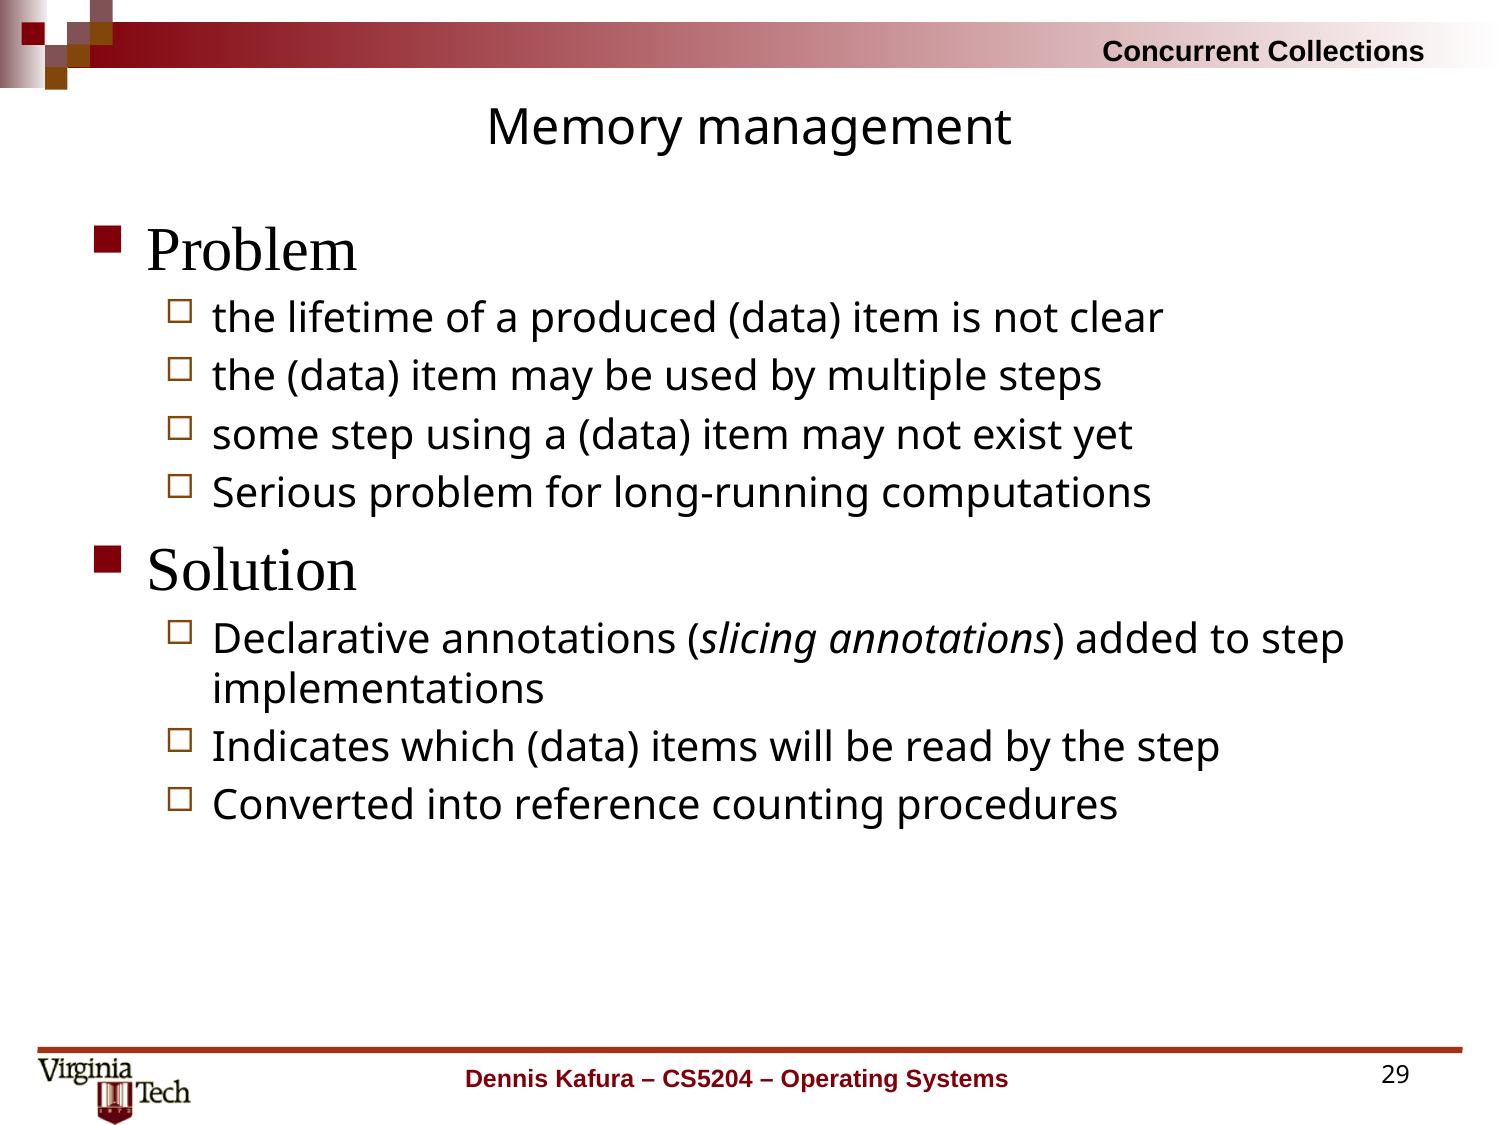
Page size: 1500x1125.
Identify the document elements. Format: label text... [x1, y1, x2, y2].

footer Dennis Kafura – CS5204 – Operating Systems [424, 1024, 1051, 1101]
list Problem the lifetime of a produced (data) item is not clear the (data) item may be used by multiple steps some step using a (data) item may not exist yet Serious problem for long-running computations Solution Declarative annotations (slicing annotations) added to step implementations Indicates which (data) items will be read by the step Converted into reference counting procedures [74, 199, 1426, 963]
picture [37, 1058, 191, 1125]
title Memory management [74, 74, 1426, 176]
slide_number 29 [1074, 1024, 1426, 1101]
